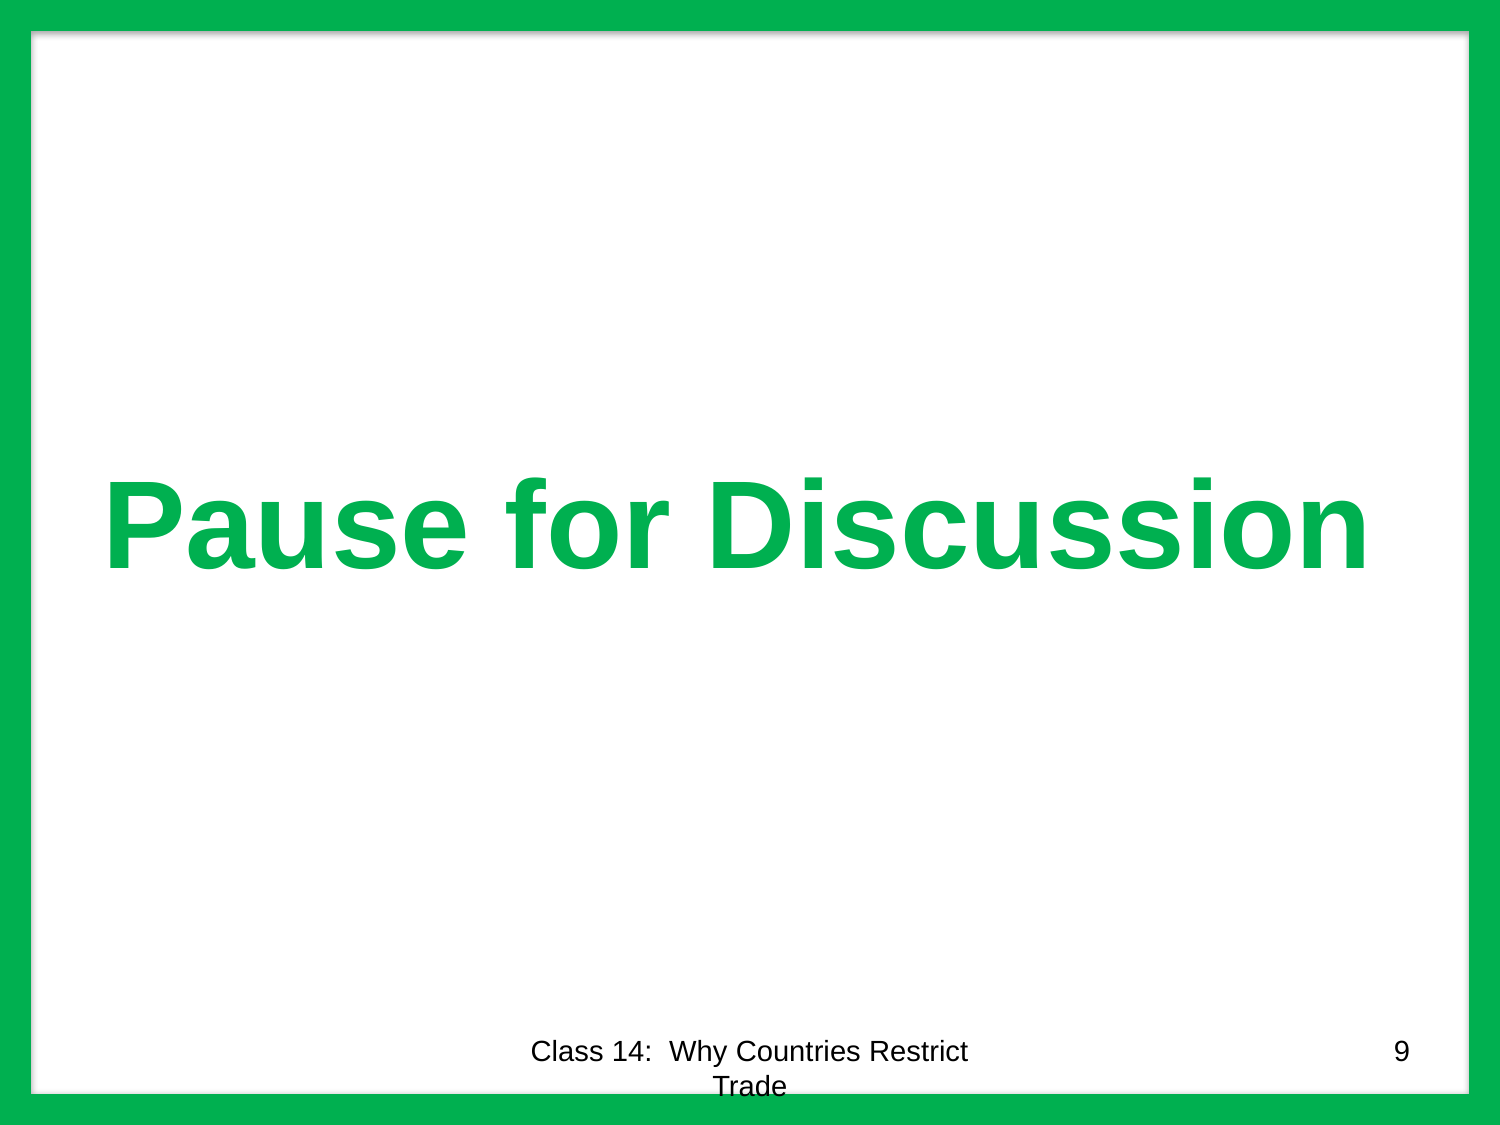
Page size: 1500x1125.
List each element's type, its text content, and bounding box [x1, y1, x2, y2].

slide_number 9 [1074, 1024, 1426, 1103]
text_box [0, 0, 1500, 1125]
footer Class 14: Why Countries Restrict Trade [512, 1024, 988, 1103]
